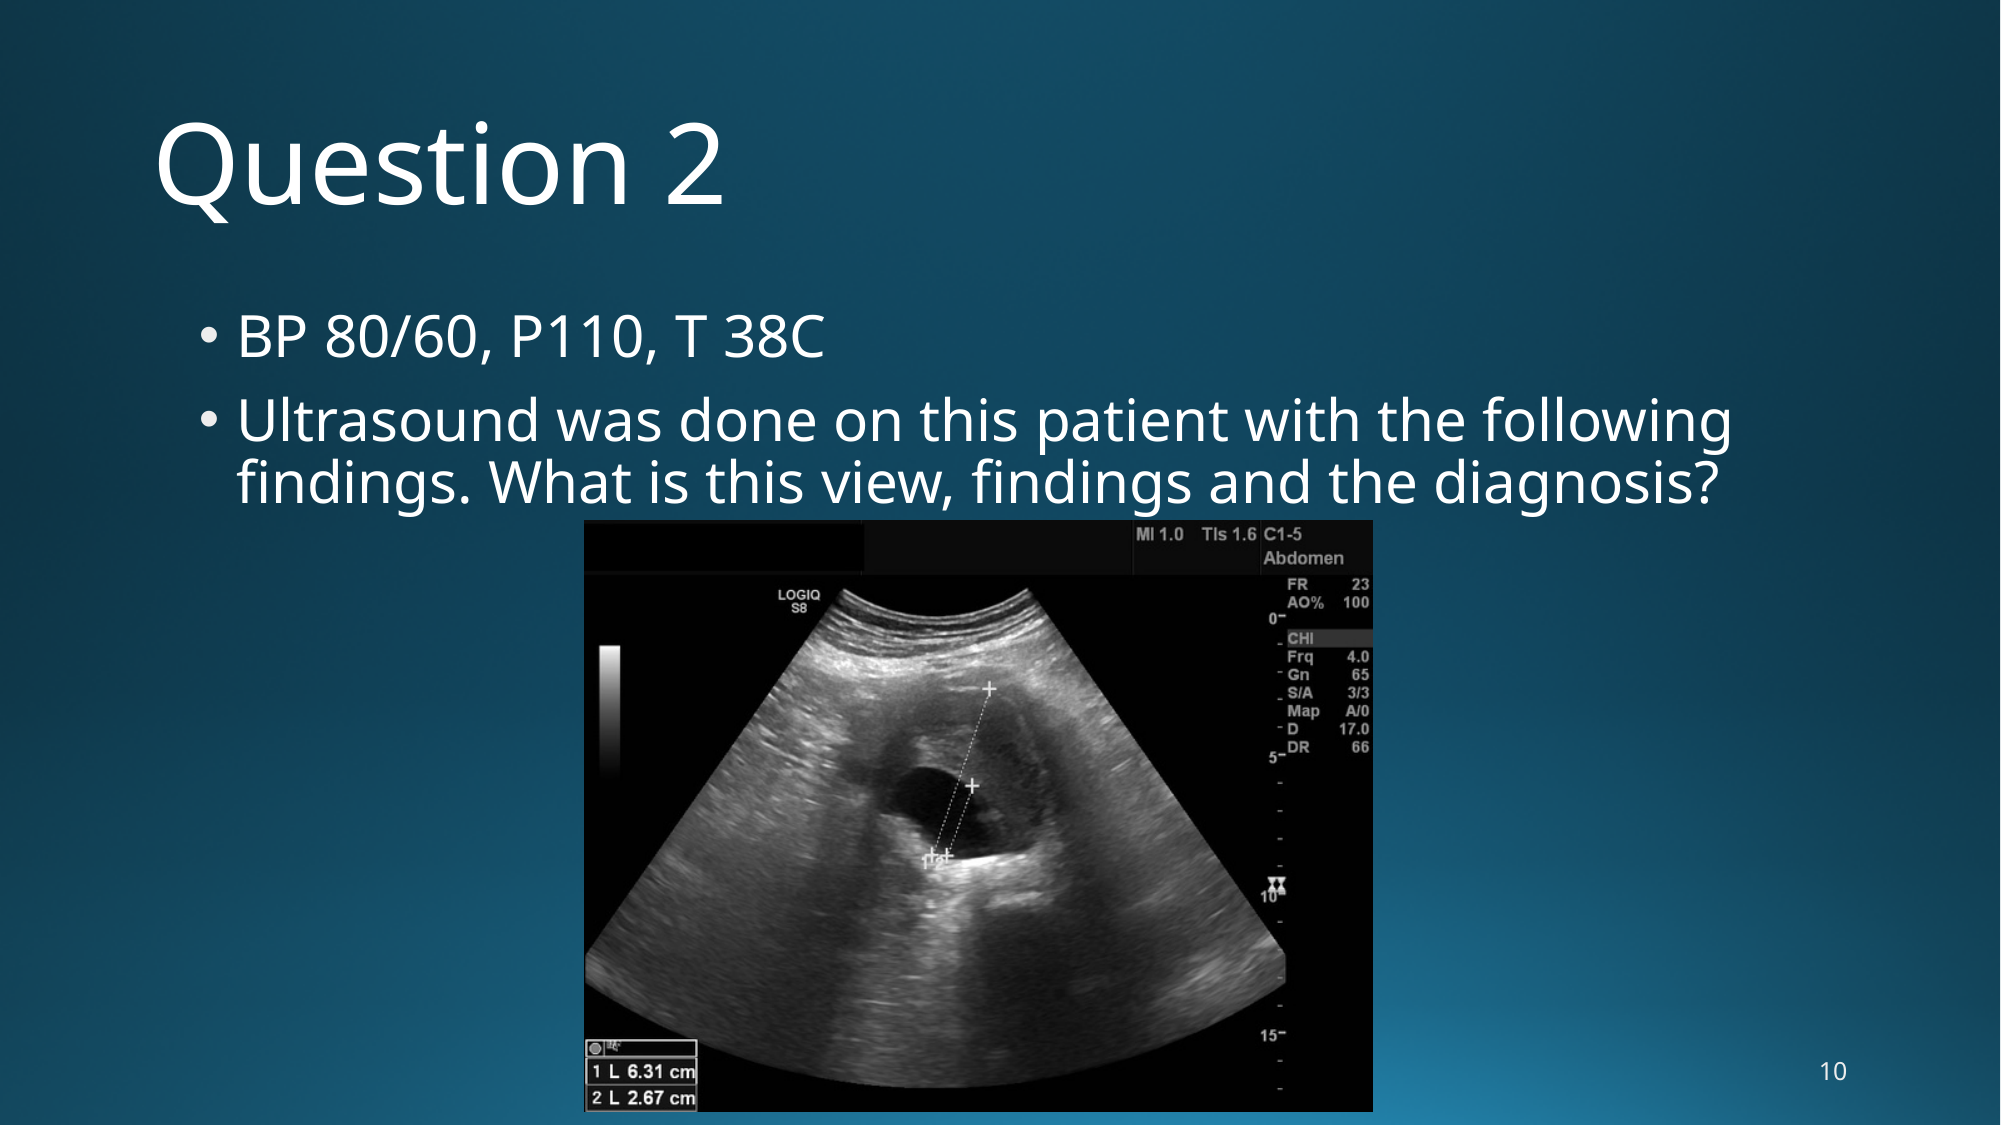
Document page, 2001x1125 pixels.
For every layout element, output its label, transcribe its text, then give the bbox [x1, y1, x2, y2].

list BP 80/60, P110, T 38C Ultrasound was done on this patient with the following findings. What is this view, findings and the diagnosis? [183, 299, 1863, 1014]
slide_number 10 [1412, 1042, 1863, 1103]
picture [0, 0, 2001, 1125]
title Question 2 [137, 59, 1863, 278]
